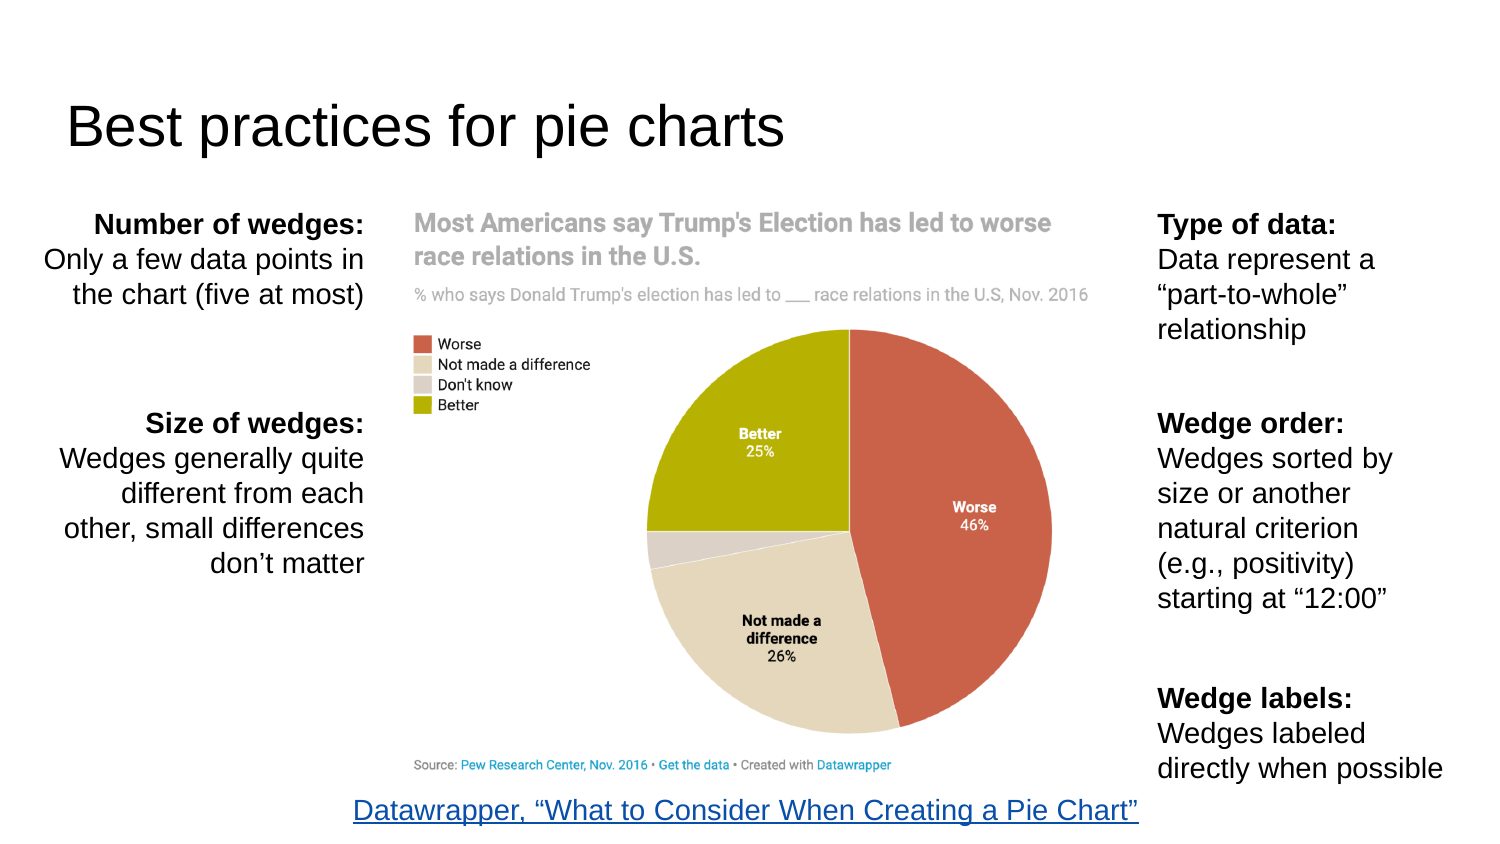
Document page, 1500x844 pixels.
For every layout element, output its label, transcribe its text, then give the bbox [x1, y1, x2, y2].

title Best practices for pie charts [51, 72, 1449, 167]
text_box Wedge order: Wedges sorted by size or another natural criterion (e.g., positivity) starting at “12:00” [1142, 389, 1460, 623]
text_box Wedge labels: Wedges labeled directly when possible [1142, 664, 1460, 794]
text_box Type of data: Data represent a “part-to-whole” relationship [1142, 190, 1460, 348]
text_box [394, 190, 1106, 789]
text_box Size of wedges: Wedges generally quite different from each other, small differences don’t matter [38, 389, 380, 581]
text_box Number of wedges: Only a few data points in the chart (five at most) [12, 190, 380, 321]
text_box Datawrapper, “What to Consider When Creating a Pie Chart” [166, 776, 1334, 844]
